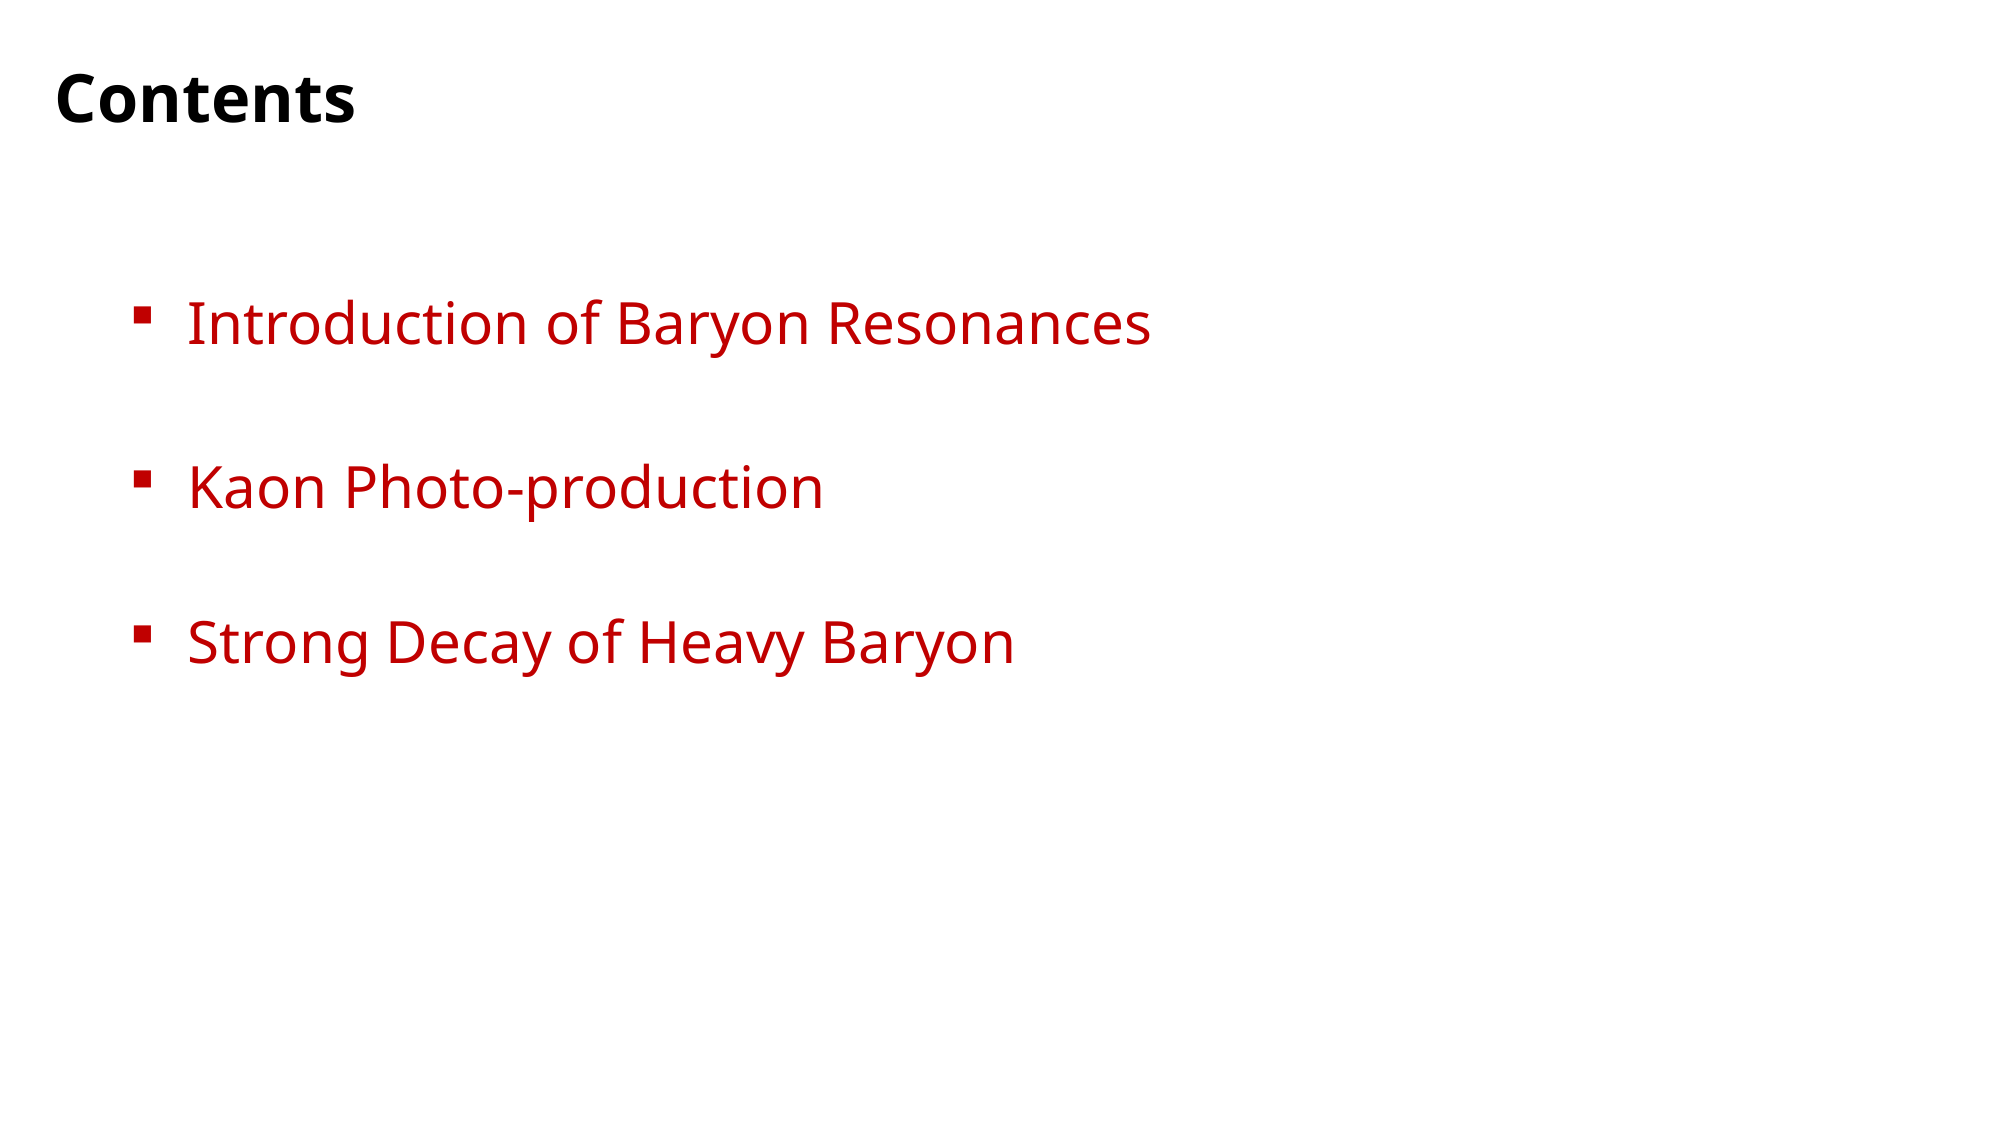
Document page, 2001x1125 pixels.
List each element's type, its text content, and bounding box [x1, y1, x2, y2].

text_box Kaon Photo-production [105, 451, 903, 545]
text_box Contents [39, 45, 526, 157]
text_box Strong Decay of Heavy Baryon [105, 606, 1075, 706]
text_box Introduction of Baryon Resonances [105, 286, 1345, 396]
